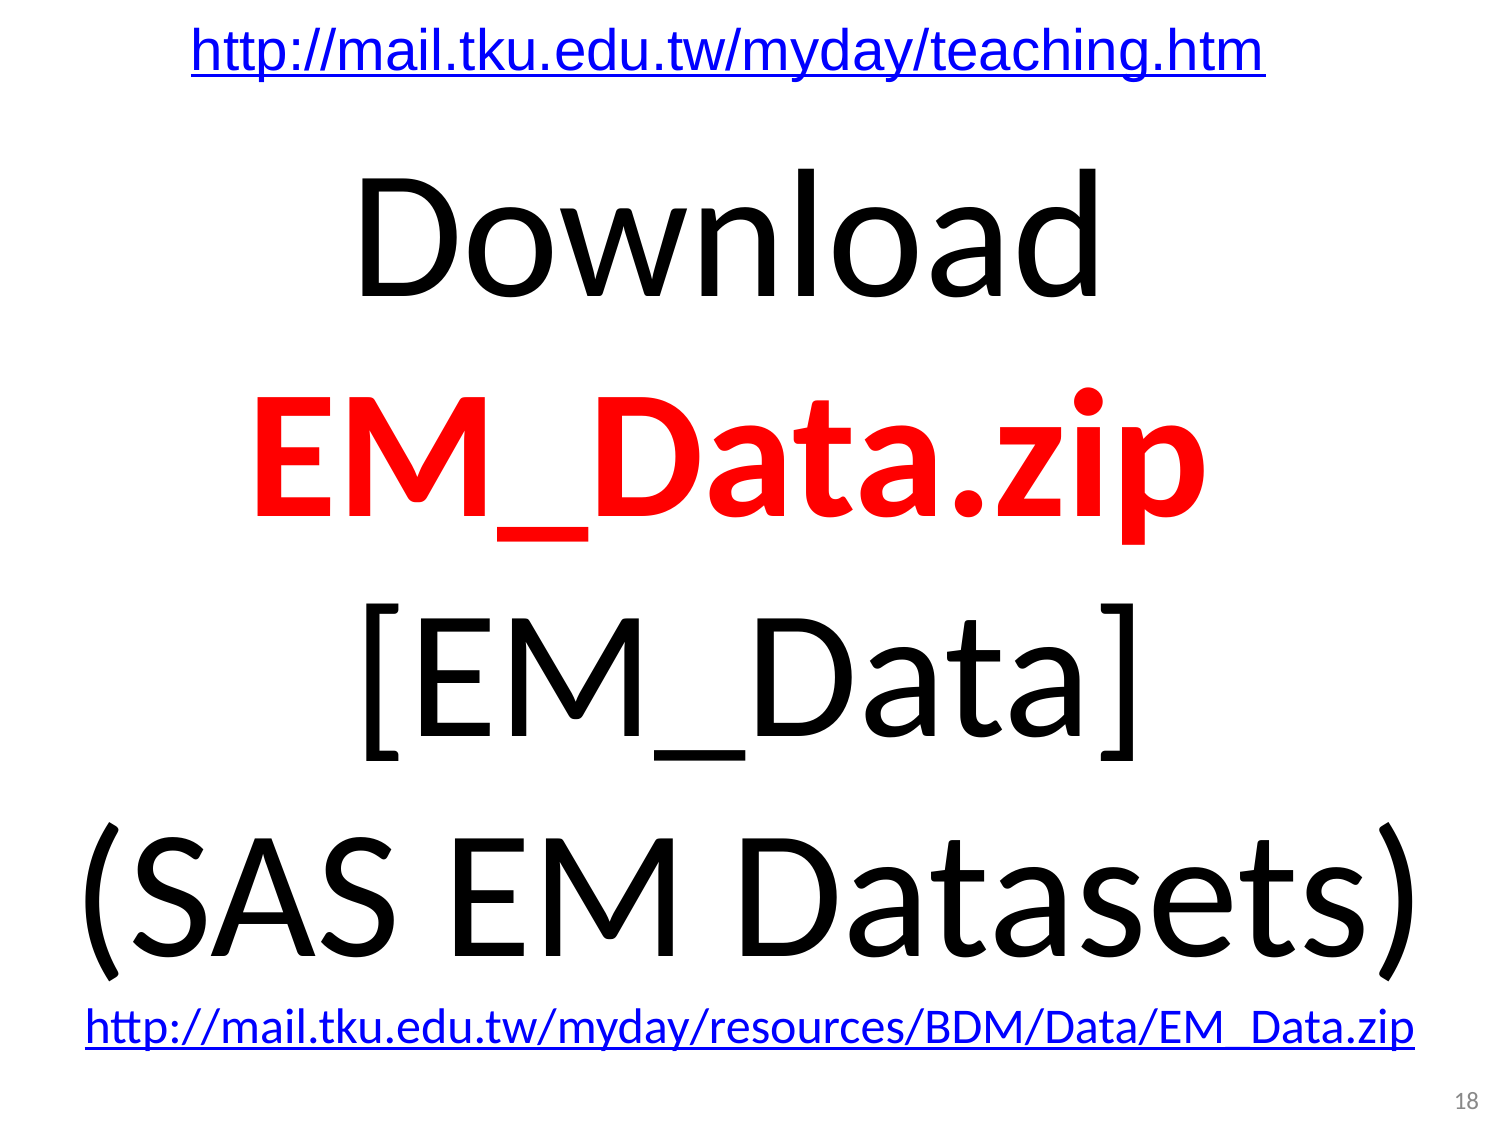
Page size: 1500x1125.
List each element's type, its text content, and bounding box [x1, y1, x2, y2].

text_box http://mail.tku.edu.tw/myday/teaching.htm [175, 4, 1281, 90]
text_box Download EM_Data.zip [EM_Data] (SAS EM Datasets) http://mail.tku.edu.tw/myday/resources/BDM/Data/EM_Data.zip [0, 106, 1500, 1061]
slide_number 18 [1144, 1069, 1495, 1125]
